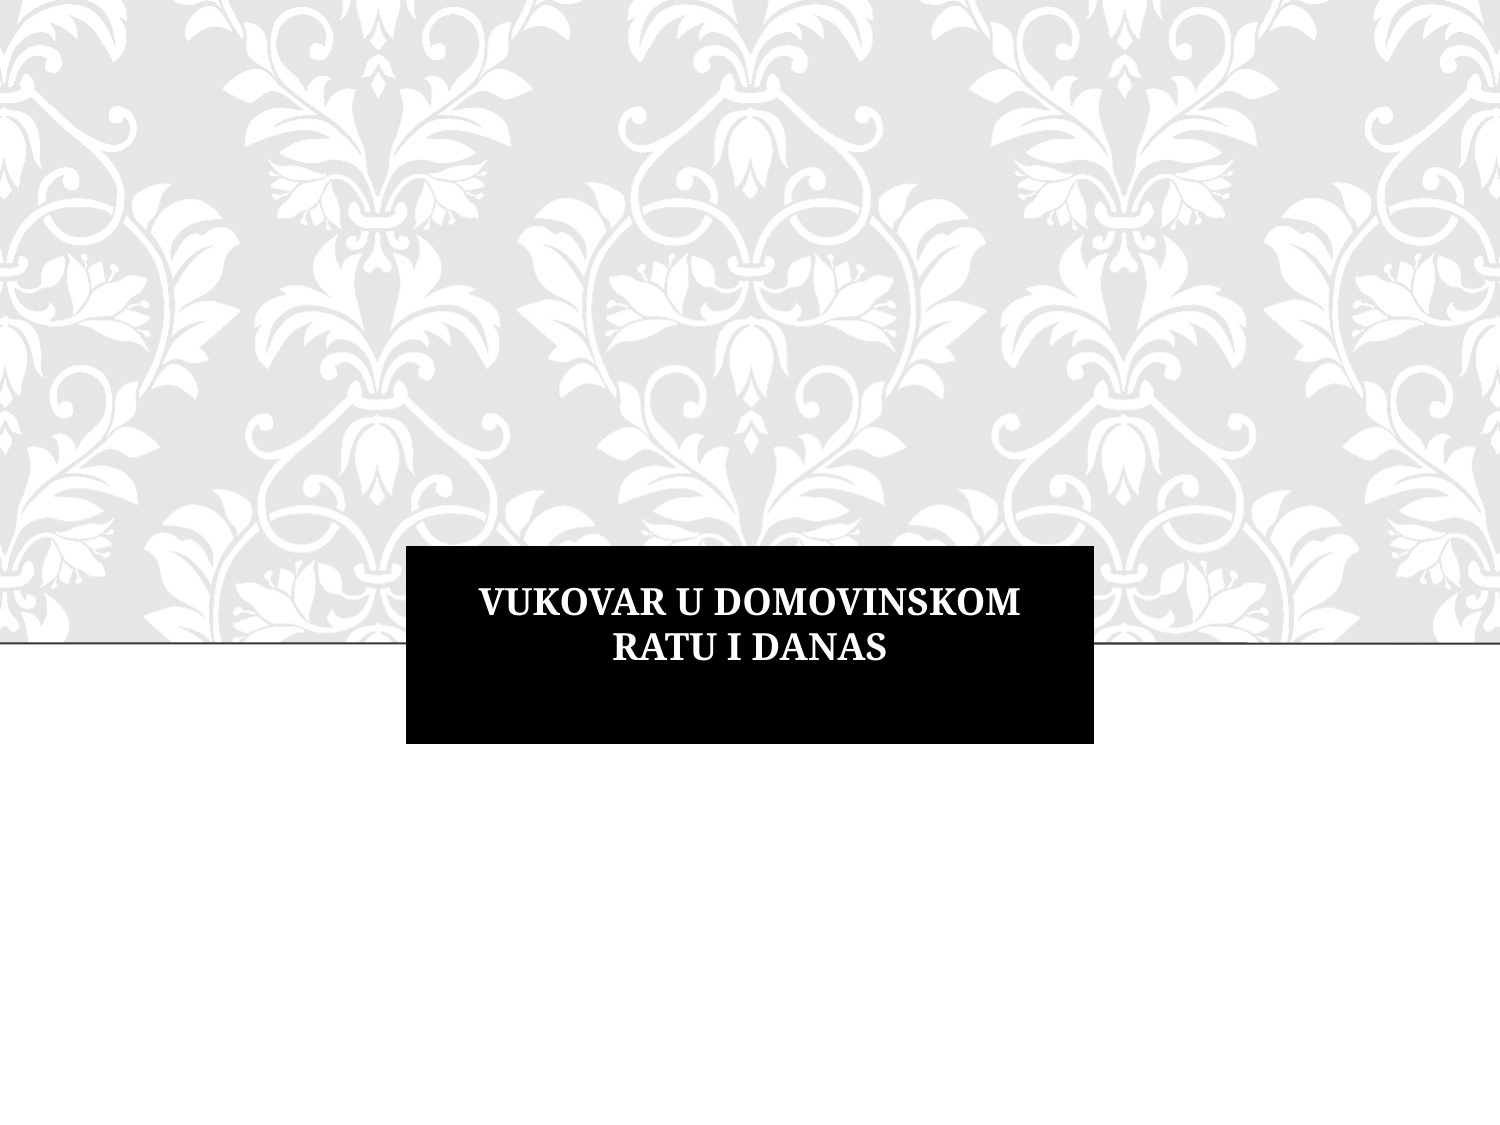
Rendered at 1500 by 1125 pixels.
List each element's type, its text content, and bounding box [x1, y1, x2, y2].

title VUKOVAR U DOMOVINSKOM RATU I DANAS [407, 544, 1093, 676]
